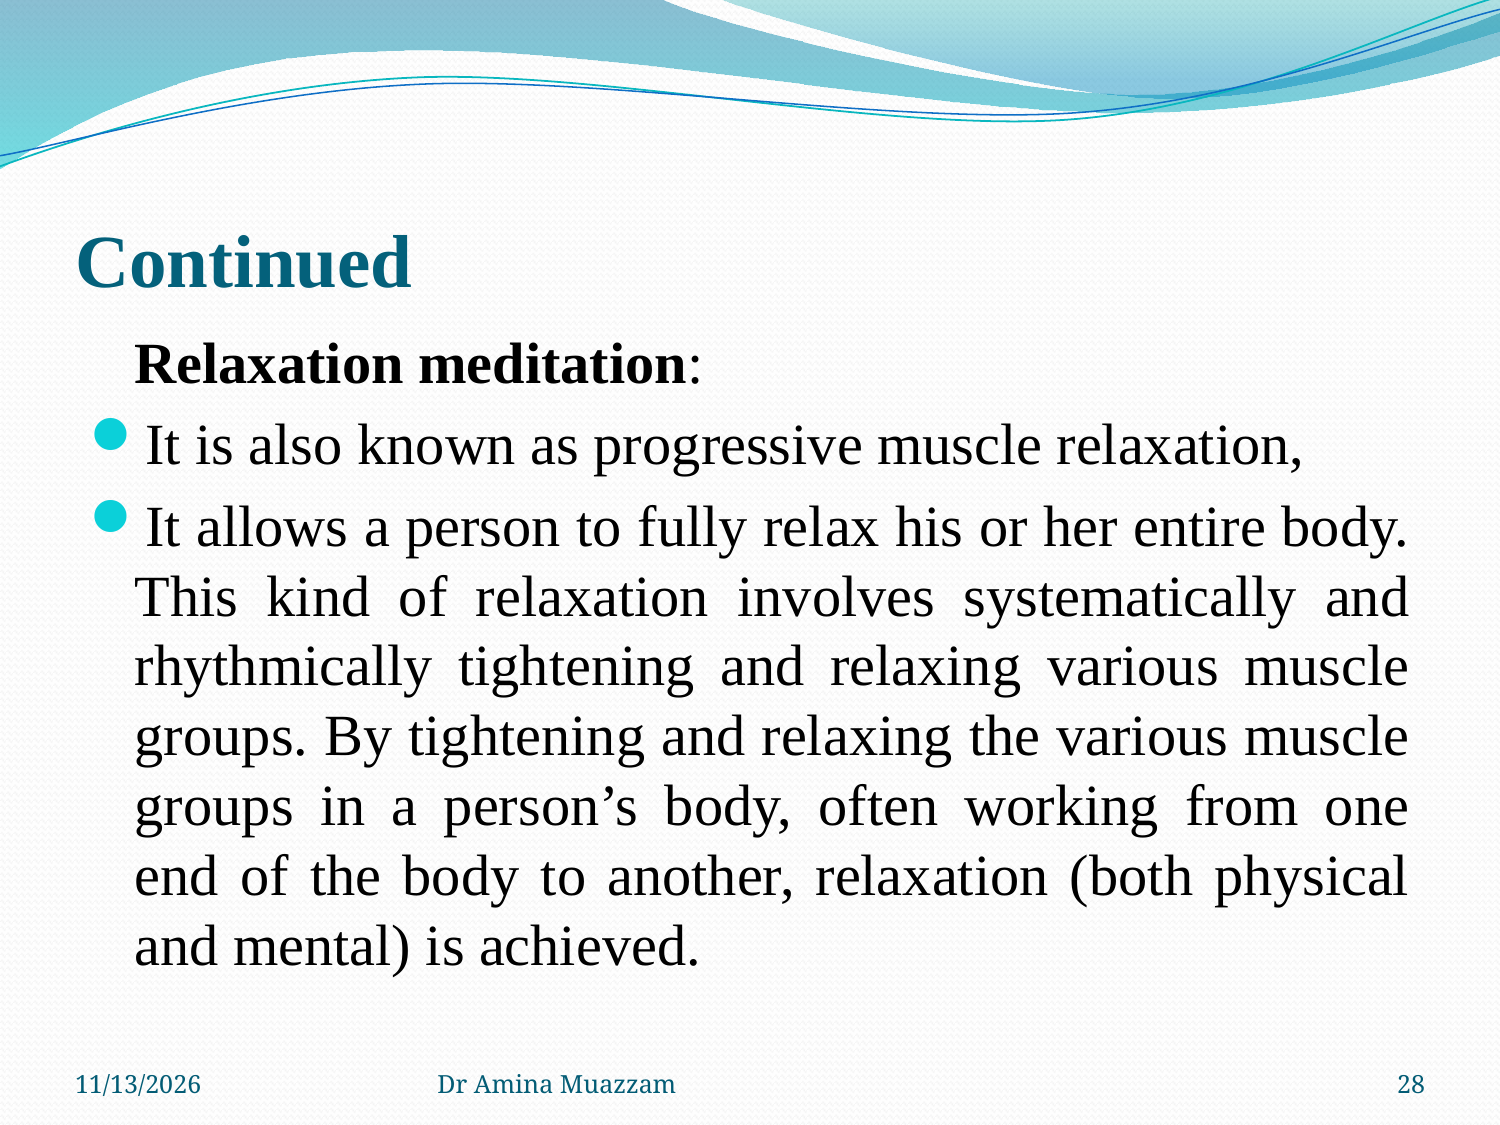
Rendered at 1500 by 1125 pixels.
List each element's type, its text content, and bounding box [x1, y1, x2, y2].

title Continued [75, 115, 1425, 303]
list Relaxation meditation: It is also known as progressive muscle relaxation, It allows a person to fully relax his or her entire body. This kind of relaxation involves systematically and rhythmically tightening and relaxing various muscle groups. By tightening and relaxing the various muscle groups in a person’s body, often working from one end of the body to another, relaxation (both physical and mental) is achieved. [75, 317, 1425, 1038]
slide_number 28 [1299, 1042, 1425, 1103]
footer Dr Amina Muazzam [437, 1042, 988, 1103]
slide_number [75, 1042, 425, 1103]
